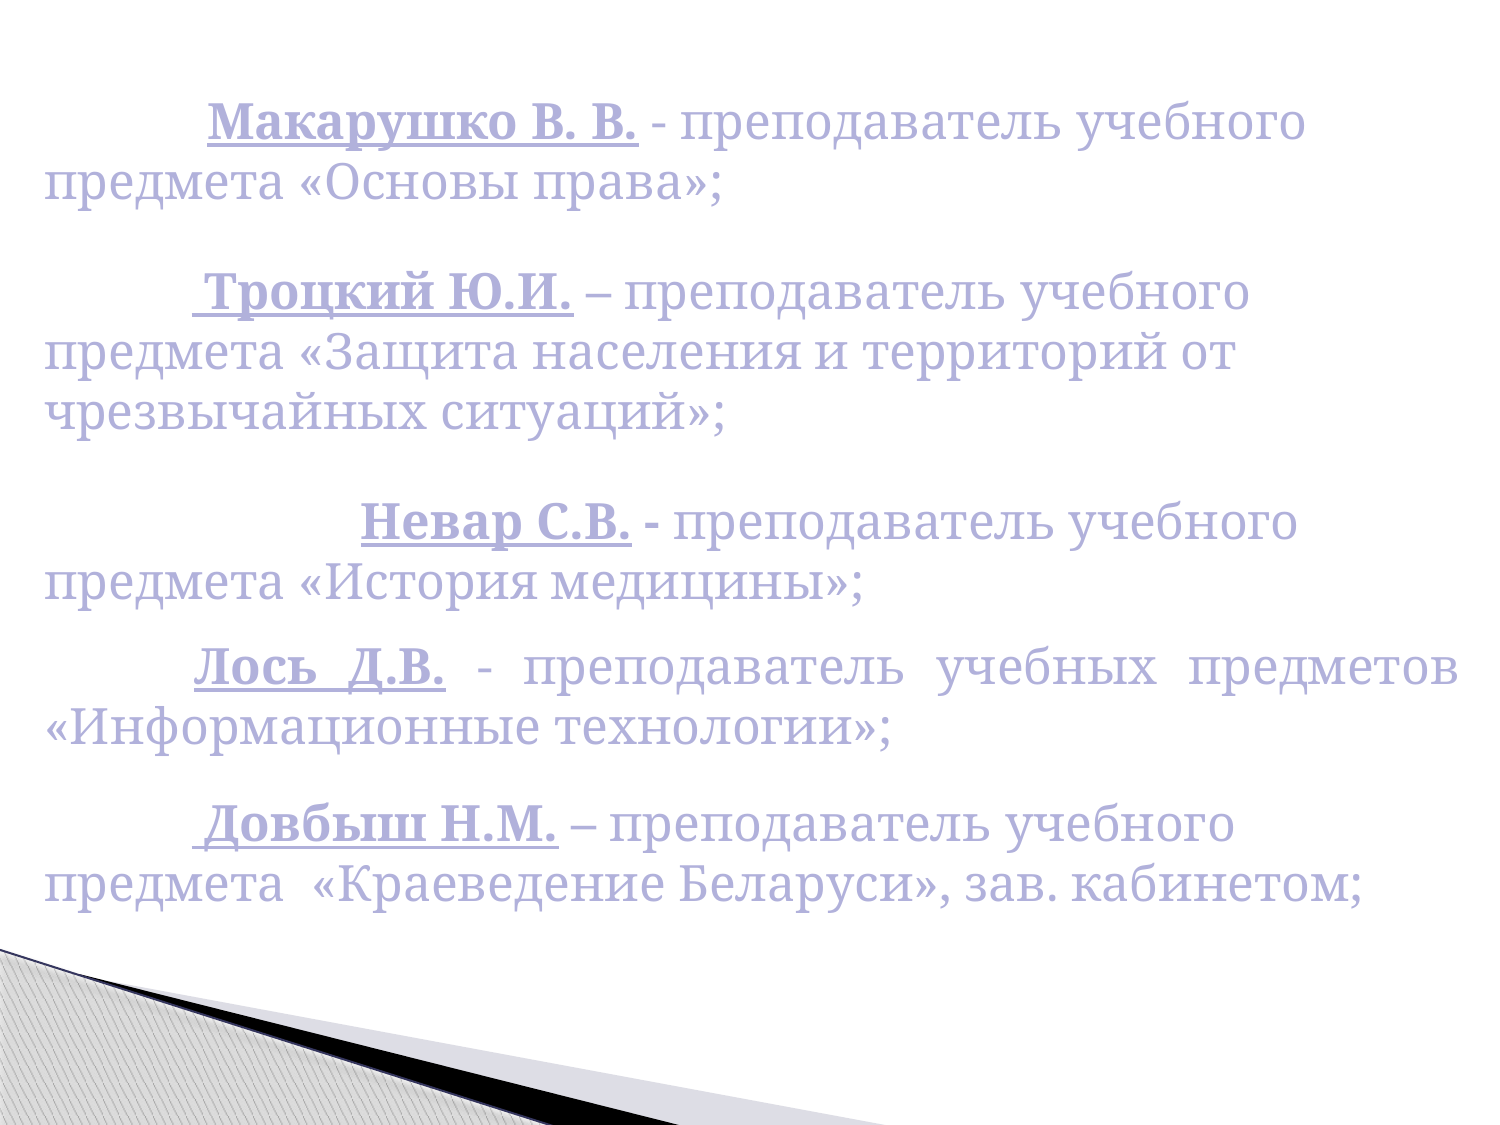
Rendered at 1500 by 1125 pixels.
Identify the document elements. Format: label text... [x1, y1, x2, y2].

text_box Макарушко В. В. - преподаватель учебного предмета «Основы права»; Троцкий Ю.И. – преподаватель учебного предмета «Защита населения и территорий от чрезвычайных ситуаций»; Невар С.В. - преподаватель учебного предмета «История медицины»; Лось Д.В. - преподаватель учебных предметов «Информационные технологии»; Довбыш Н.М. – преподаватель учебного предмета «Краеведение Беларуси», зав. кабинетом; [29, 82, 1475, 1077]
